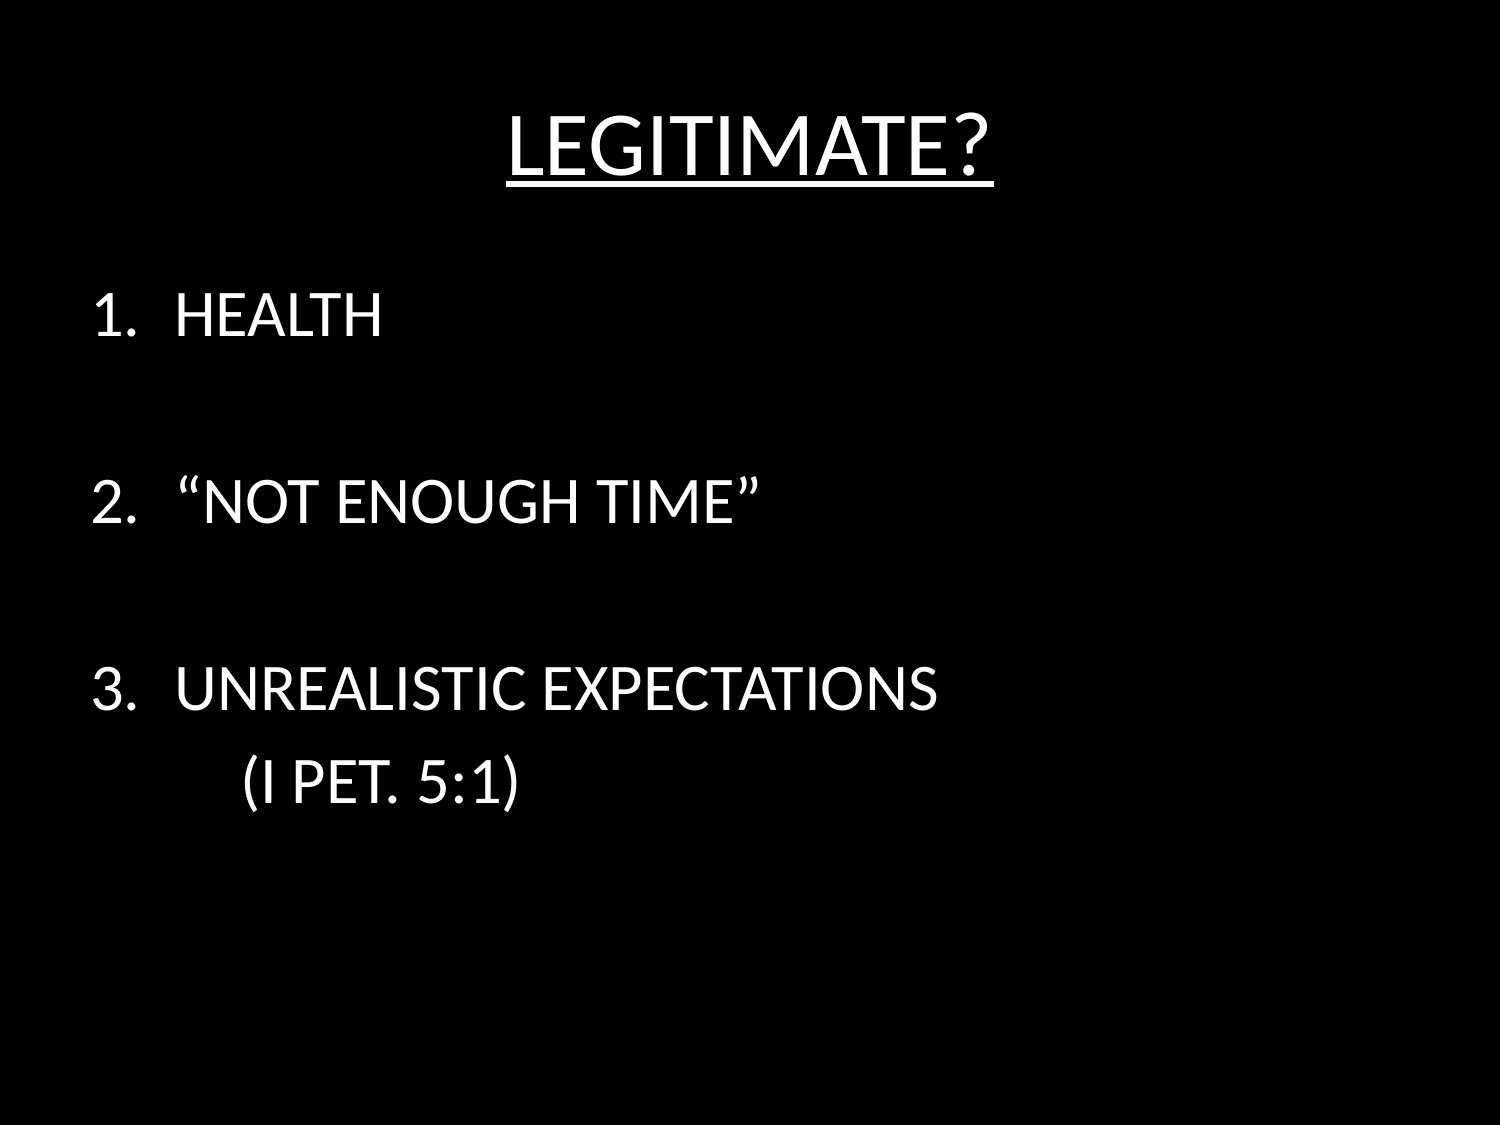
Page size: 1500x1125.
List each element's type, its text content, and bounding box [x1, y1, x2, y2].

title LEGITIMATE? [75, 45, 1425, 233]
list HEALTH “NOT ENOUGH TIME” UNREALISTIC EXPECTATIONS (I PET. 5:1) [75, 262, 1425, 1005]
